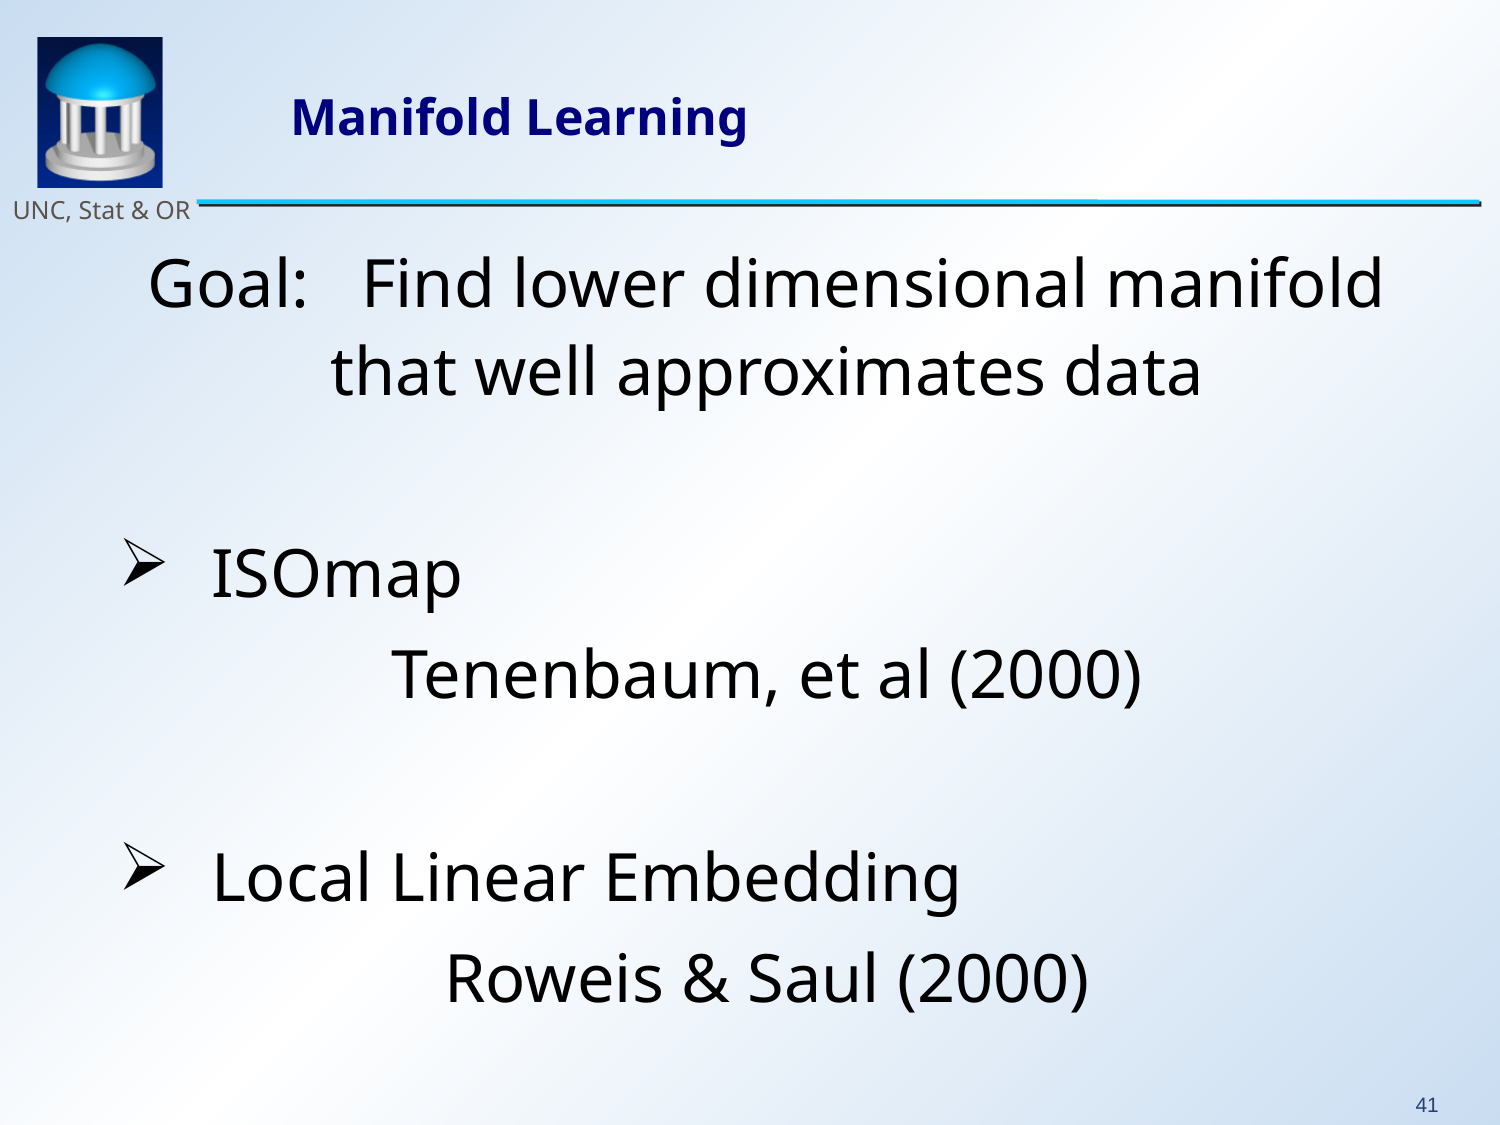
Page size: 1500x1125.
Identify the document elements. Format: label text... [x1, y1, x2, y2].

title Manifold Learning [274, 74, 1448, 156]
list Goal: Find lower dimensional manifold that well approximates data ISOmap Tenenbaum, et al (2000) Local Linear Embedding Roweis & Saul (2000) [103, 224, 1432, 1076]
